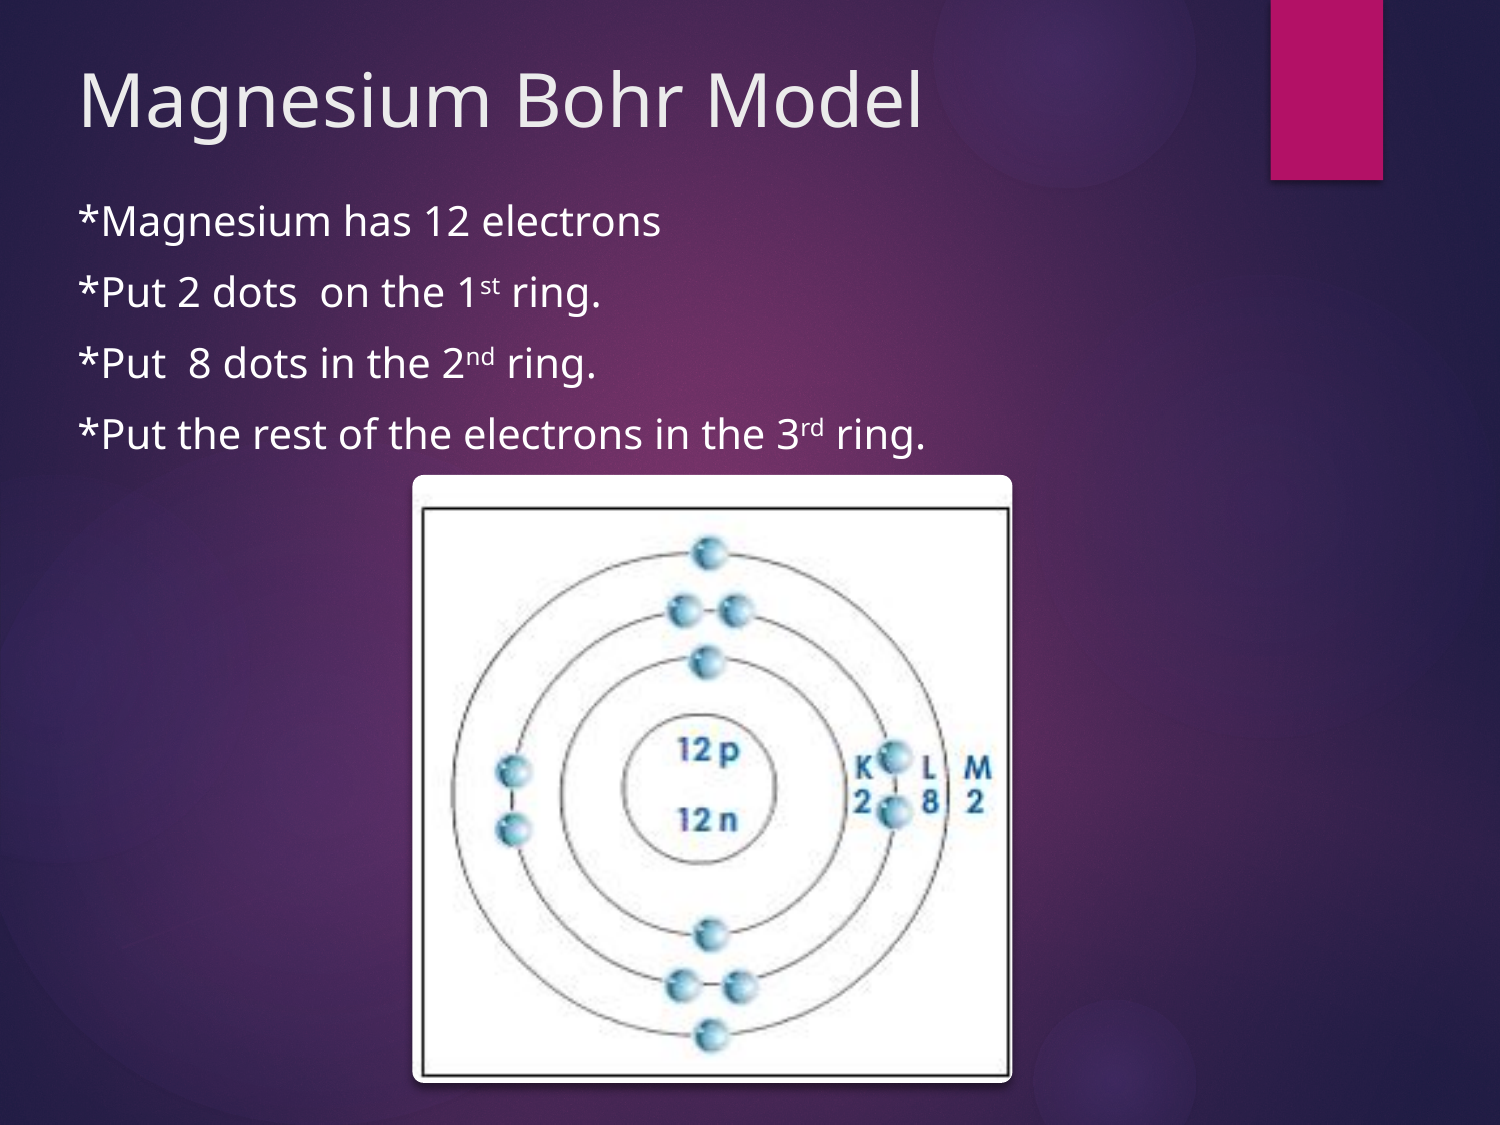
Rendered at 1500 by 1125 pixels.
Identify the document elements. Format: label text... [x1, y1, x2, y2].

picture [412, 474, 1013, 1084]
list *Magnesium has 12 electrons *Put 2 dots on the 1st ring. *Put 8 dots in the 2nd ring. *Put the rest of the electrons in the 3rd ring. [62, 187, 963, 275]
title Magnesium Bohr Model [62, 5, 1150, 150]
